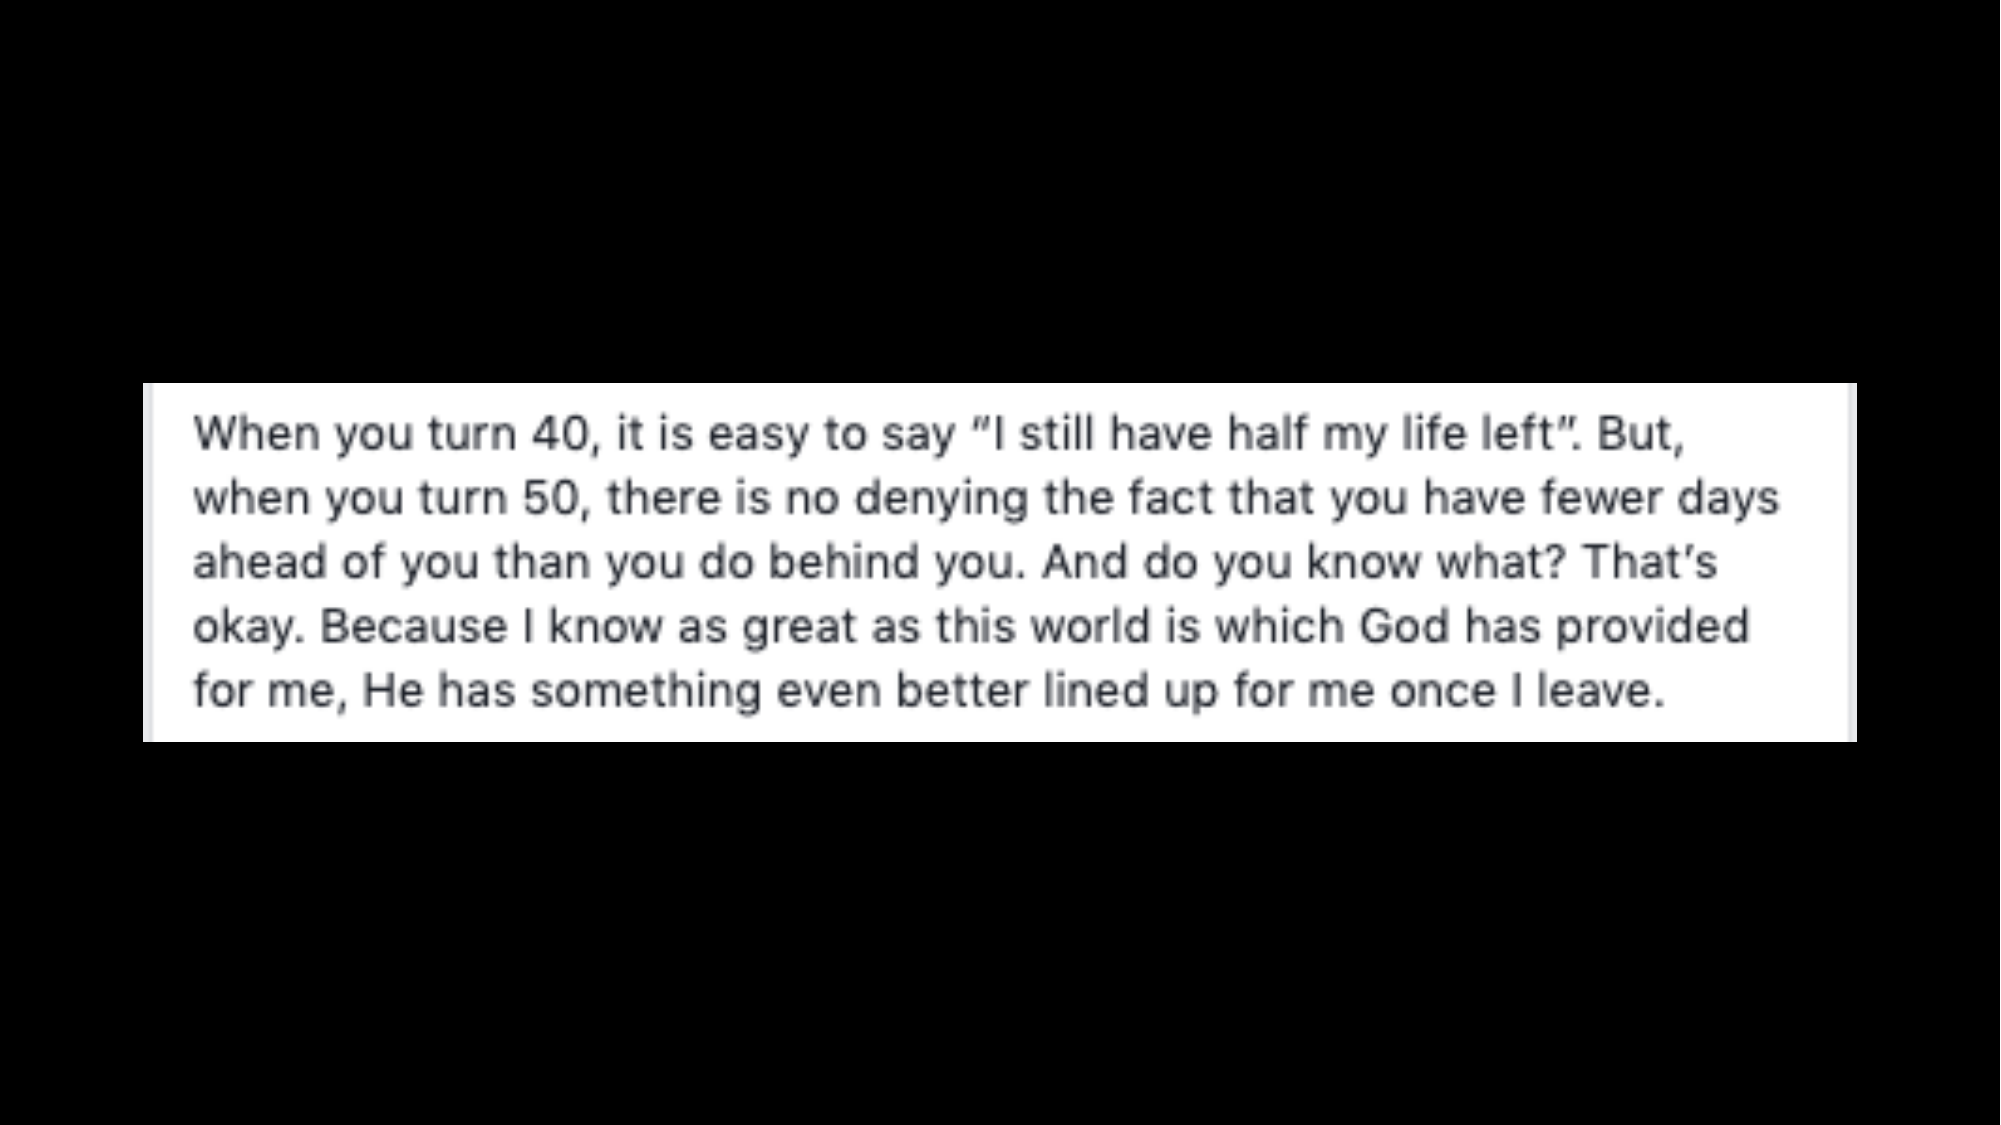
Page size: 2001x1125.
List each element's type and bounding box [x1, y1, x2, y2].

picture [143, 383, 1857, 742]
